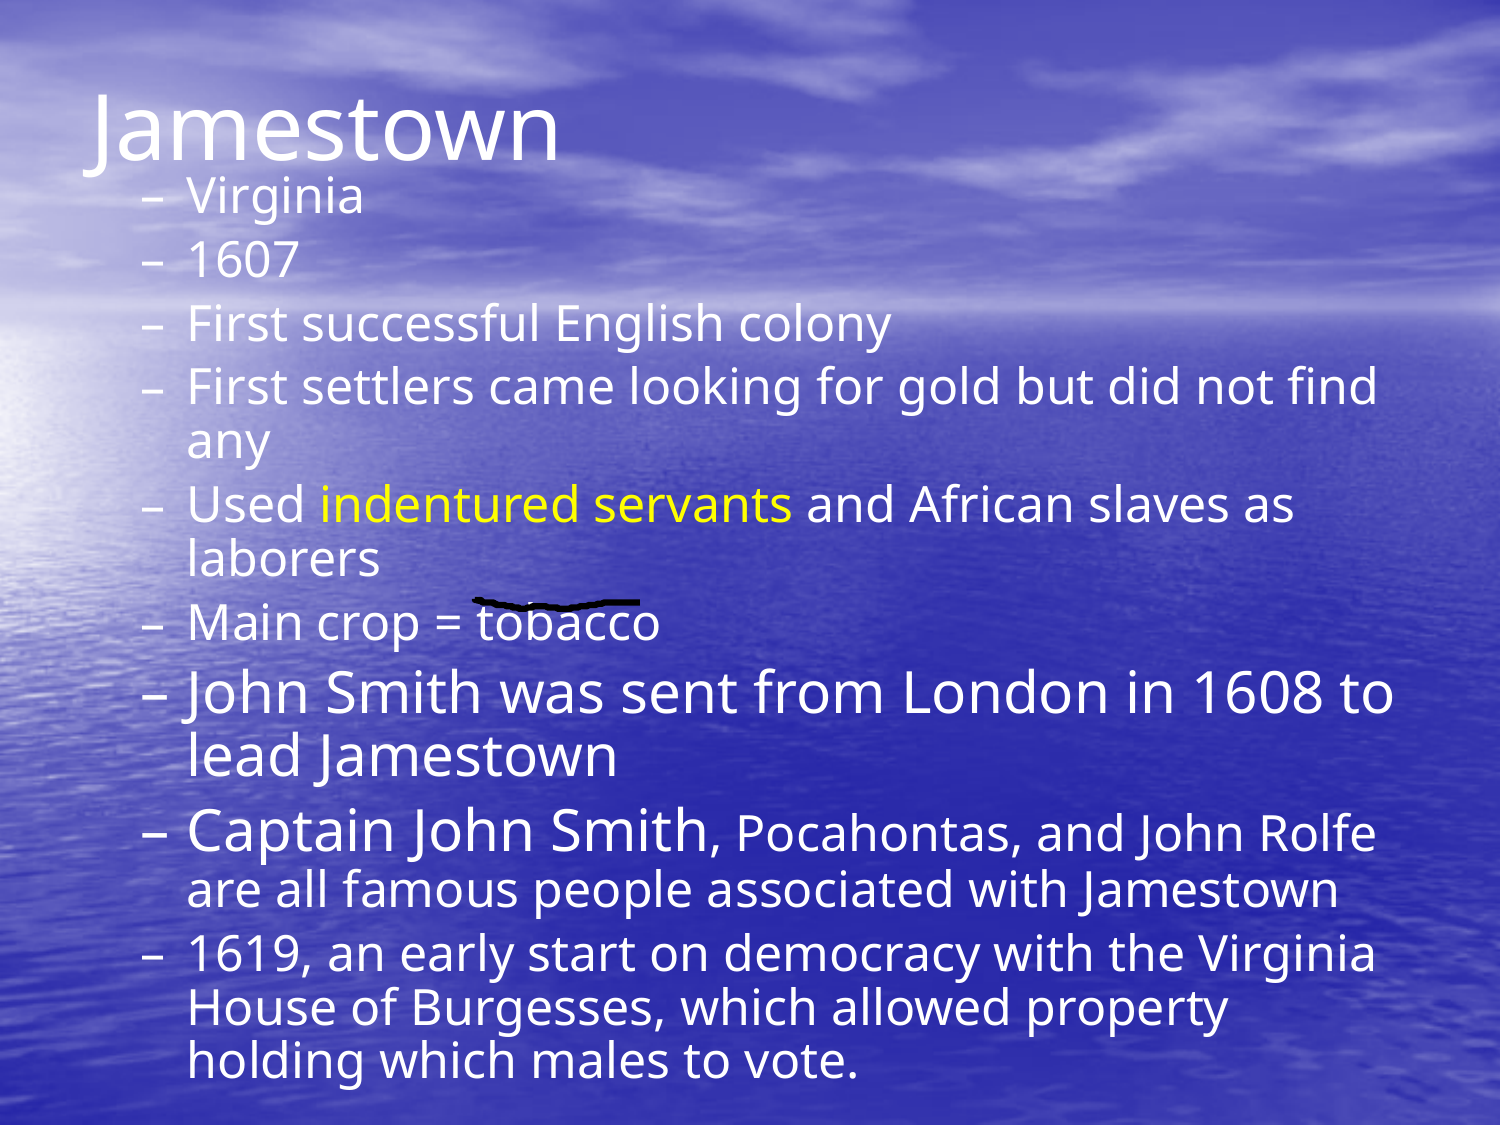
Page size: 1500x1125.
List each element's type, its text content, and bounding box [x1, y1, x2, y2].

list Virginia 1607 First successful English colony First settlers came looking for gold but did not find any Used indentured servants and African slaves as laborers Main crop = tobacco John Smith was sent from London in 1608 to lead Jamestown Captain John Smith, Pocahontas, and John Rolfe are all famous people associated with Jamestown 1619, an early start on democracy with the Virginia House of Burgesses, which allowed property holding which males to vote. [49, 162, 1426, 988]
text_box [474, 598, 640, 609]
title Jamestown [74, 47, 1426, 162]
